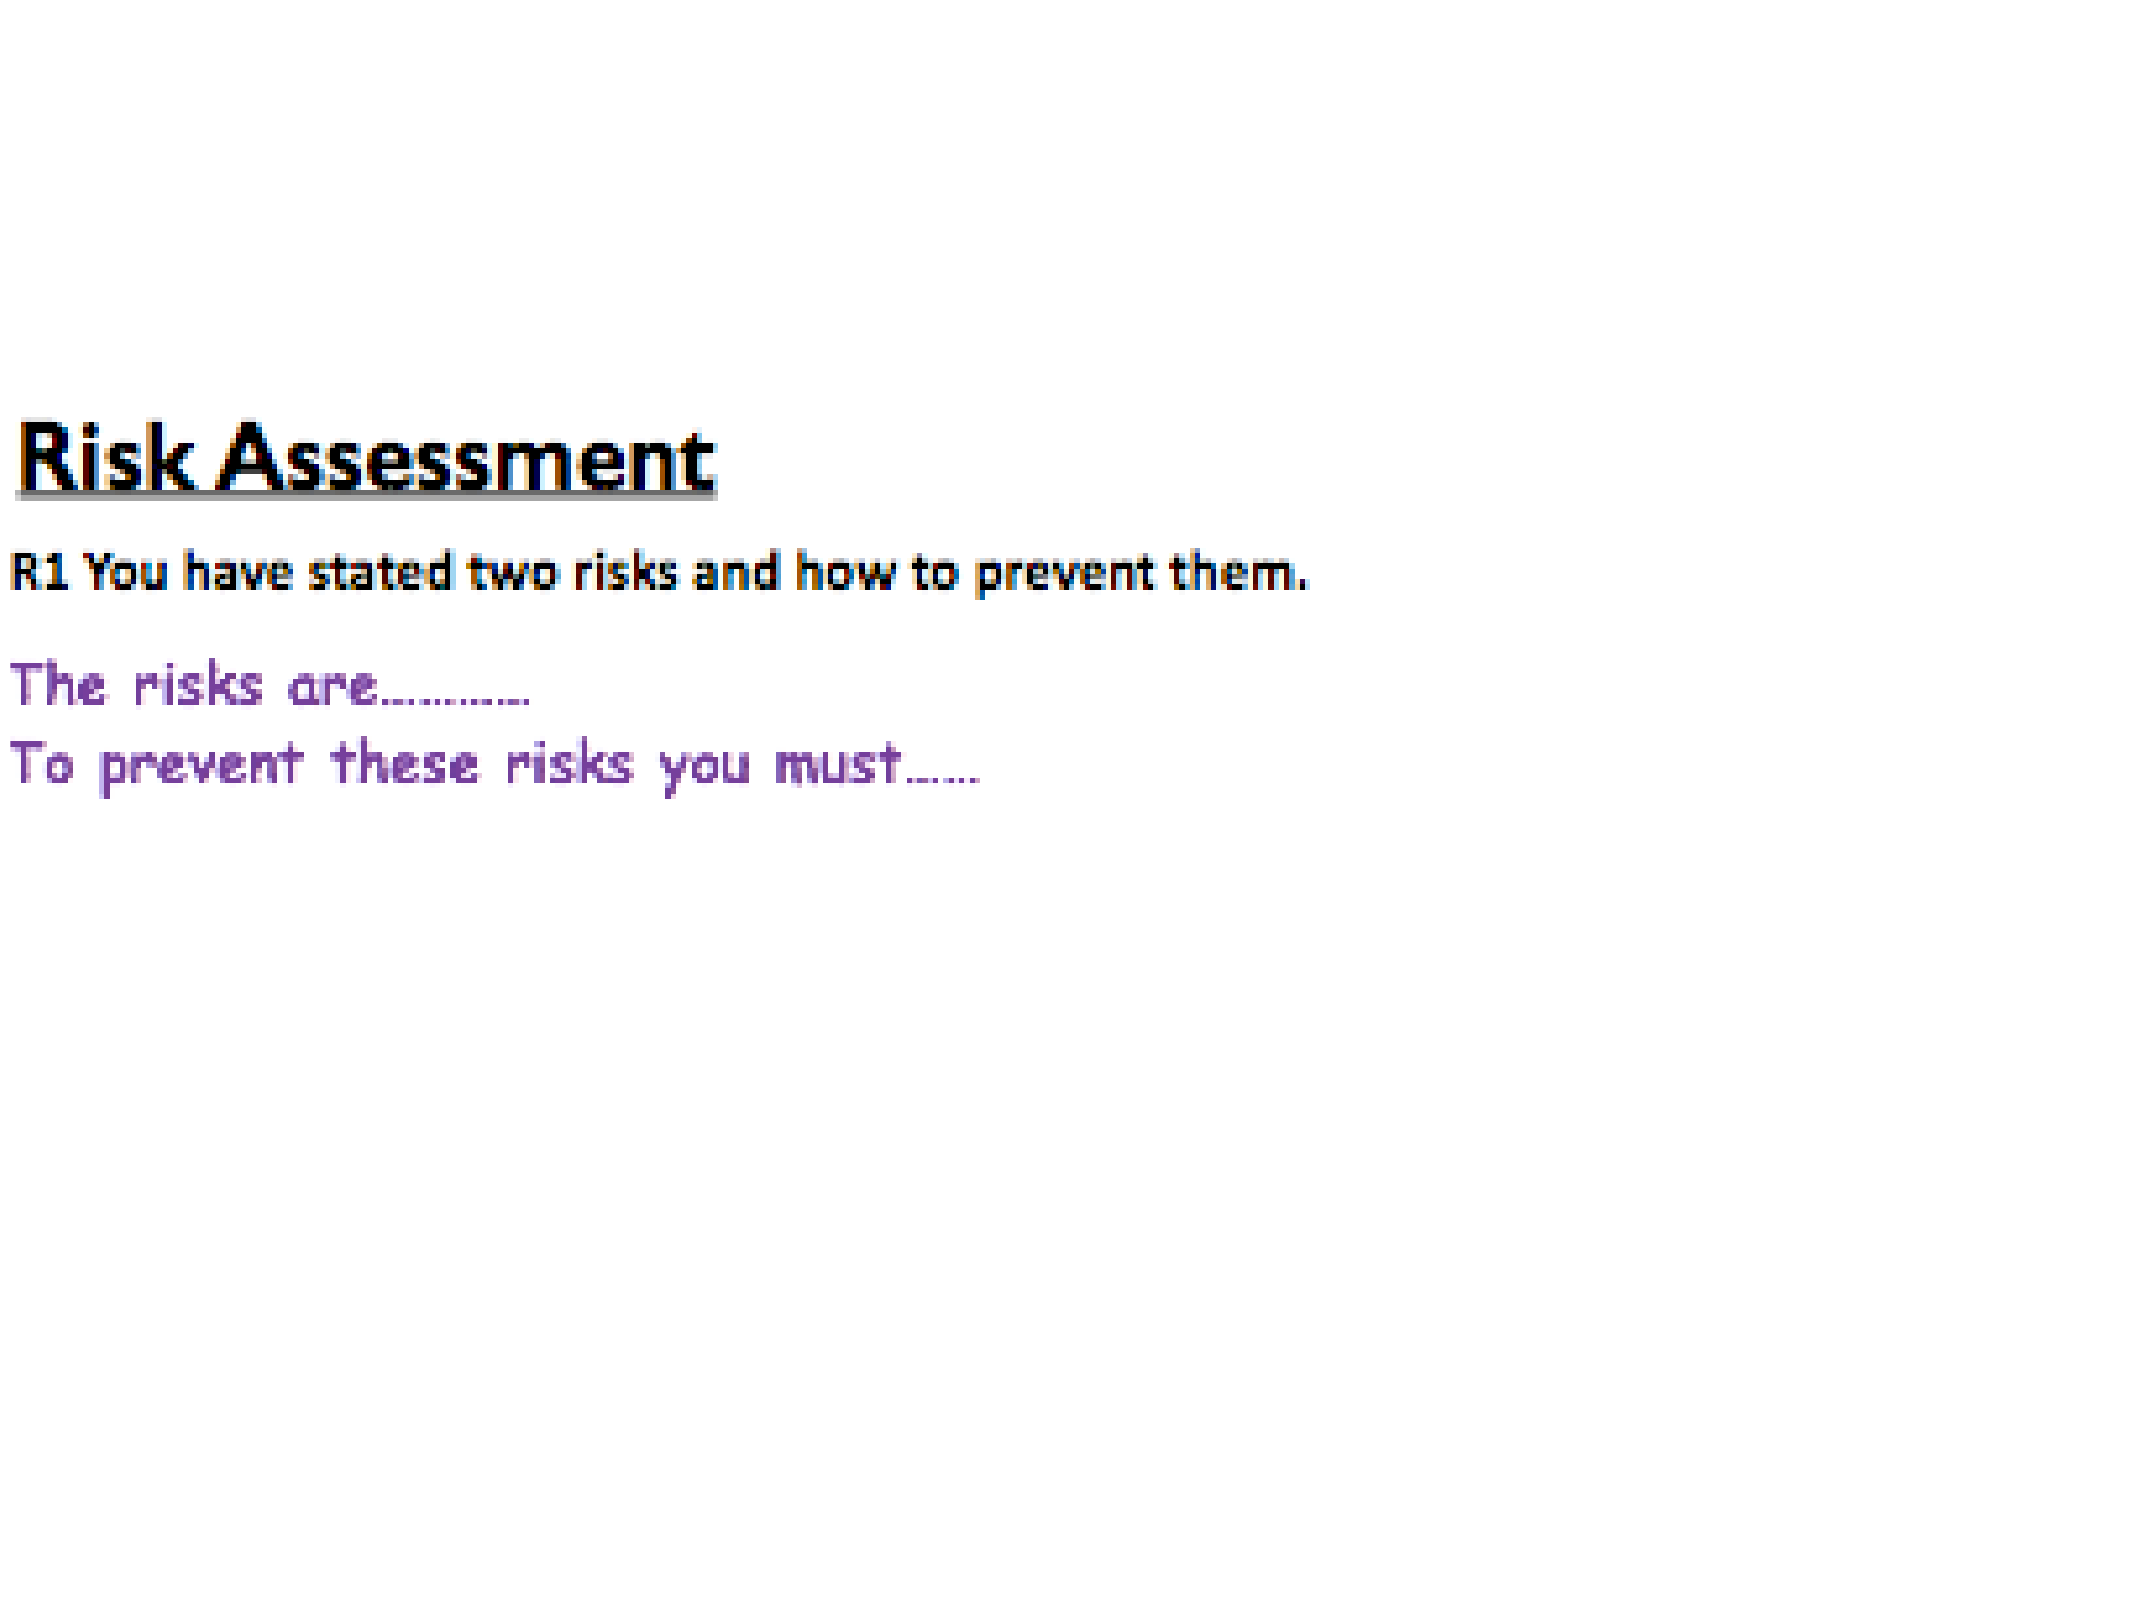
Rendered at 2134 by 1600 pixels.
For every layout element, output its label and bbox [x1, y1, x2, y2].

picture [10, 391, 2124, 850]
